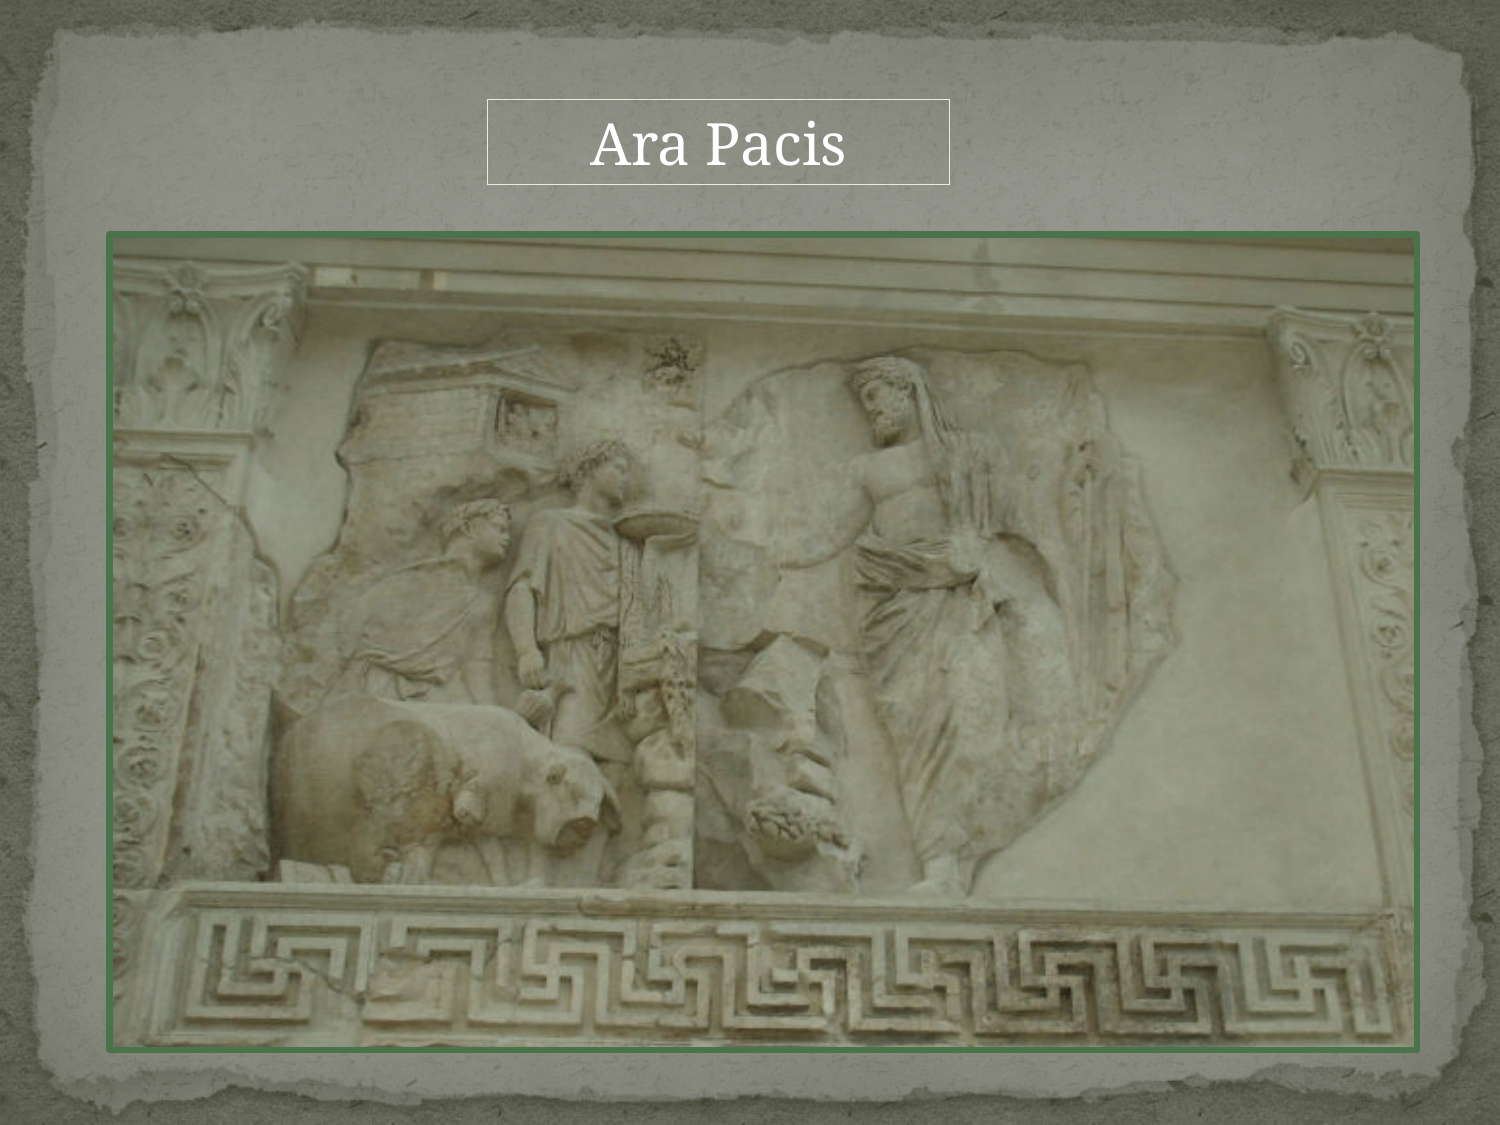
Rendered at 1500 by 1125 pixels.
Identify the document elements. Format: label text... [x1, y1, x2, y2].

picture [113, 238, 1414, 1047]
text_box Ara Pacis [487, 99, 950, 185]
